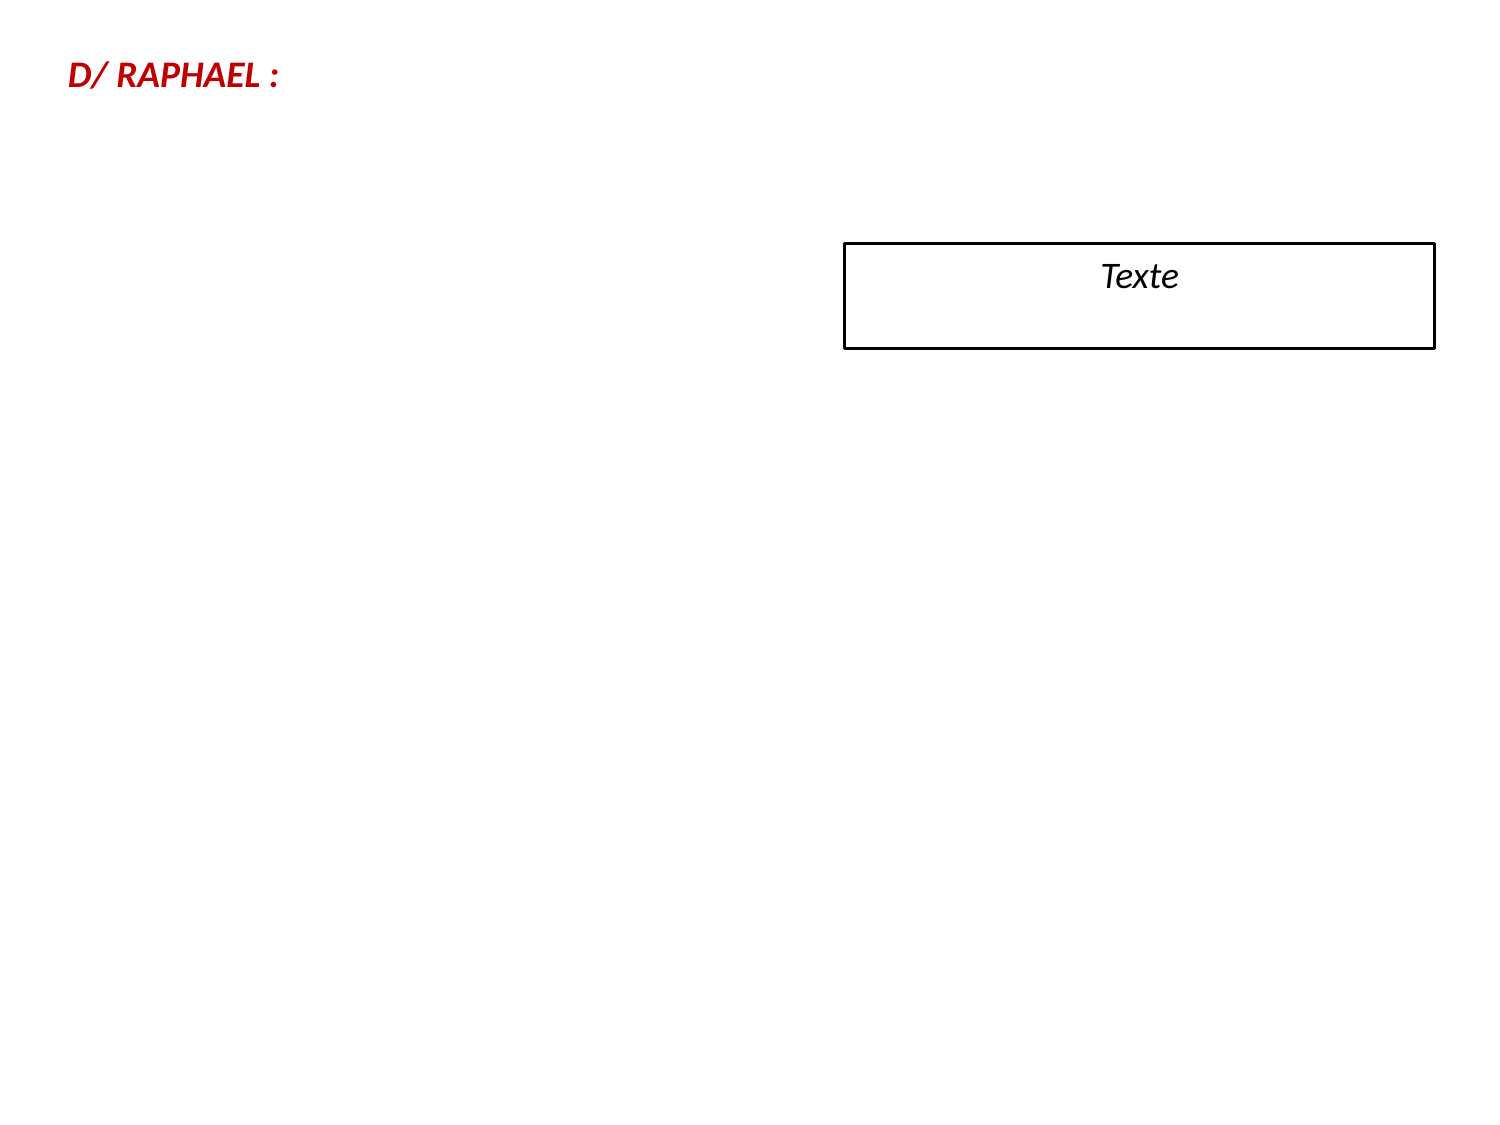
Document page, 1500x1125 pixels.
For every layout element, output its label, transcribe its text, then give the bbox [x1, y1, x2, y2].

text_box Texte [844, 243, 1435, 349]
text_box D/ RAPHAEL : [53, 42, 1388, 103]
